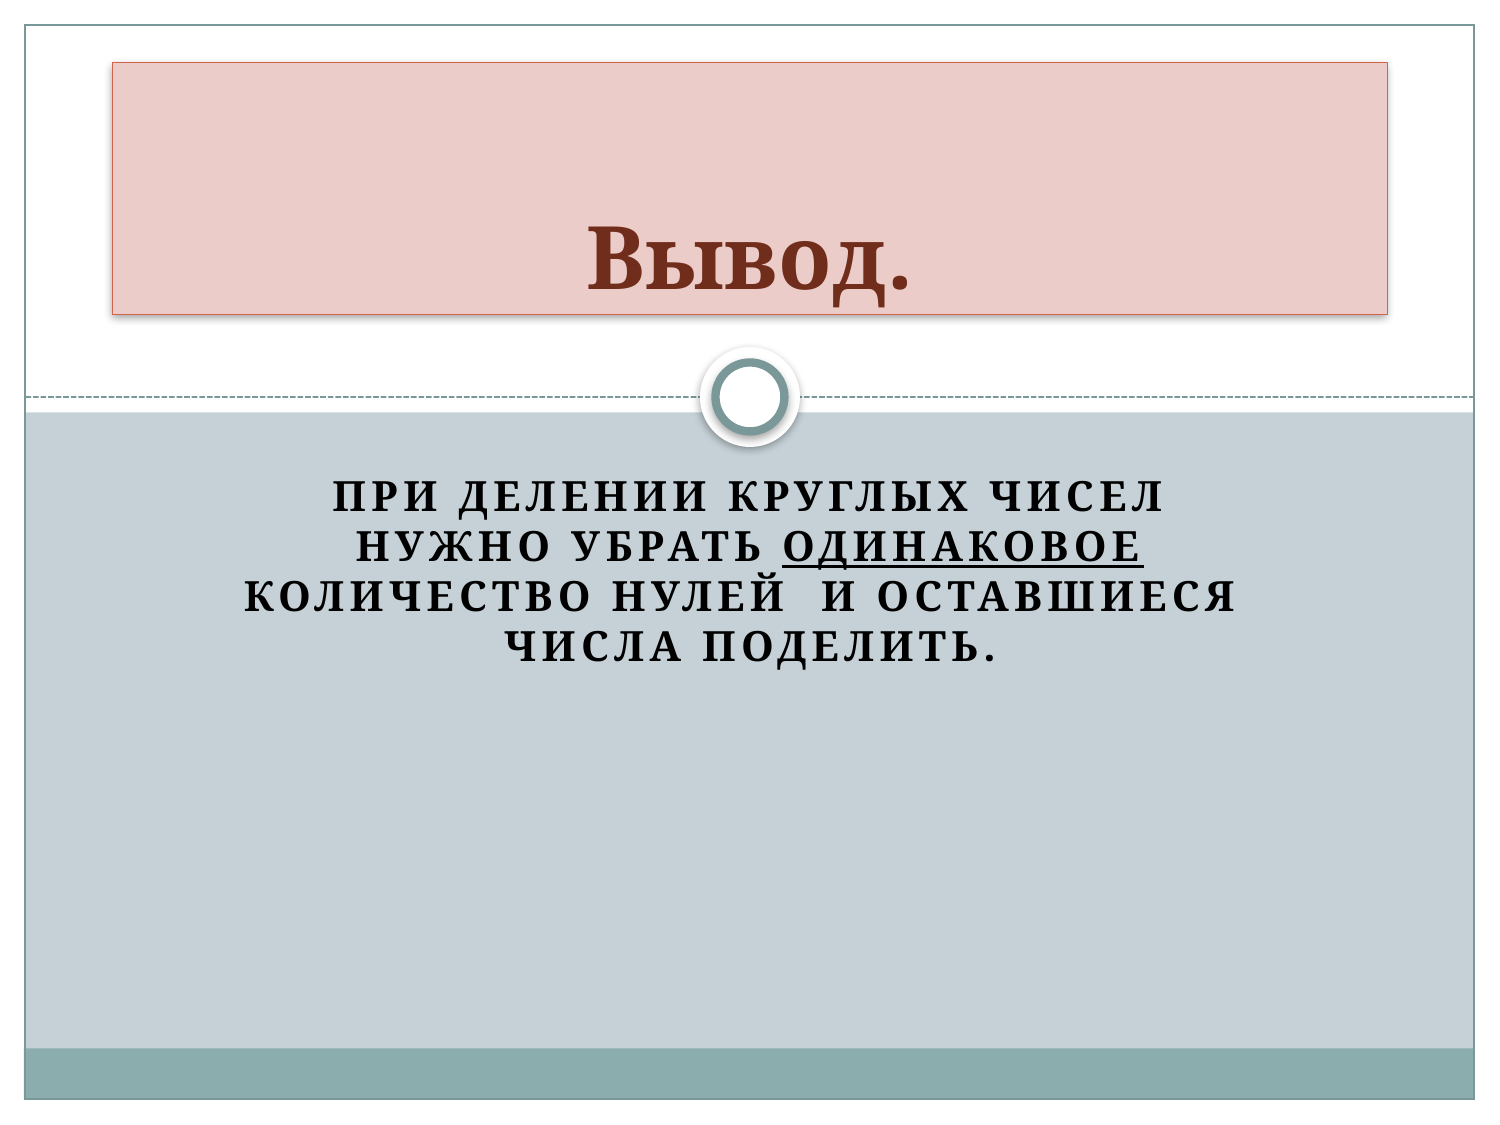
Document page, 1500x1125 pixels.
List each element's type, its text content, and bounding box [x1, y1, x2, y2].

subtitle При делении круглых чисел нужно убрать одинаковое количество нулей и оставшиеся числа поделить. [225, 462, 1275, 750]
title Вывод. [112, 62, 1388, 315]
